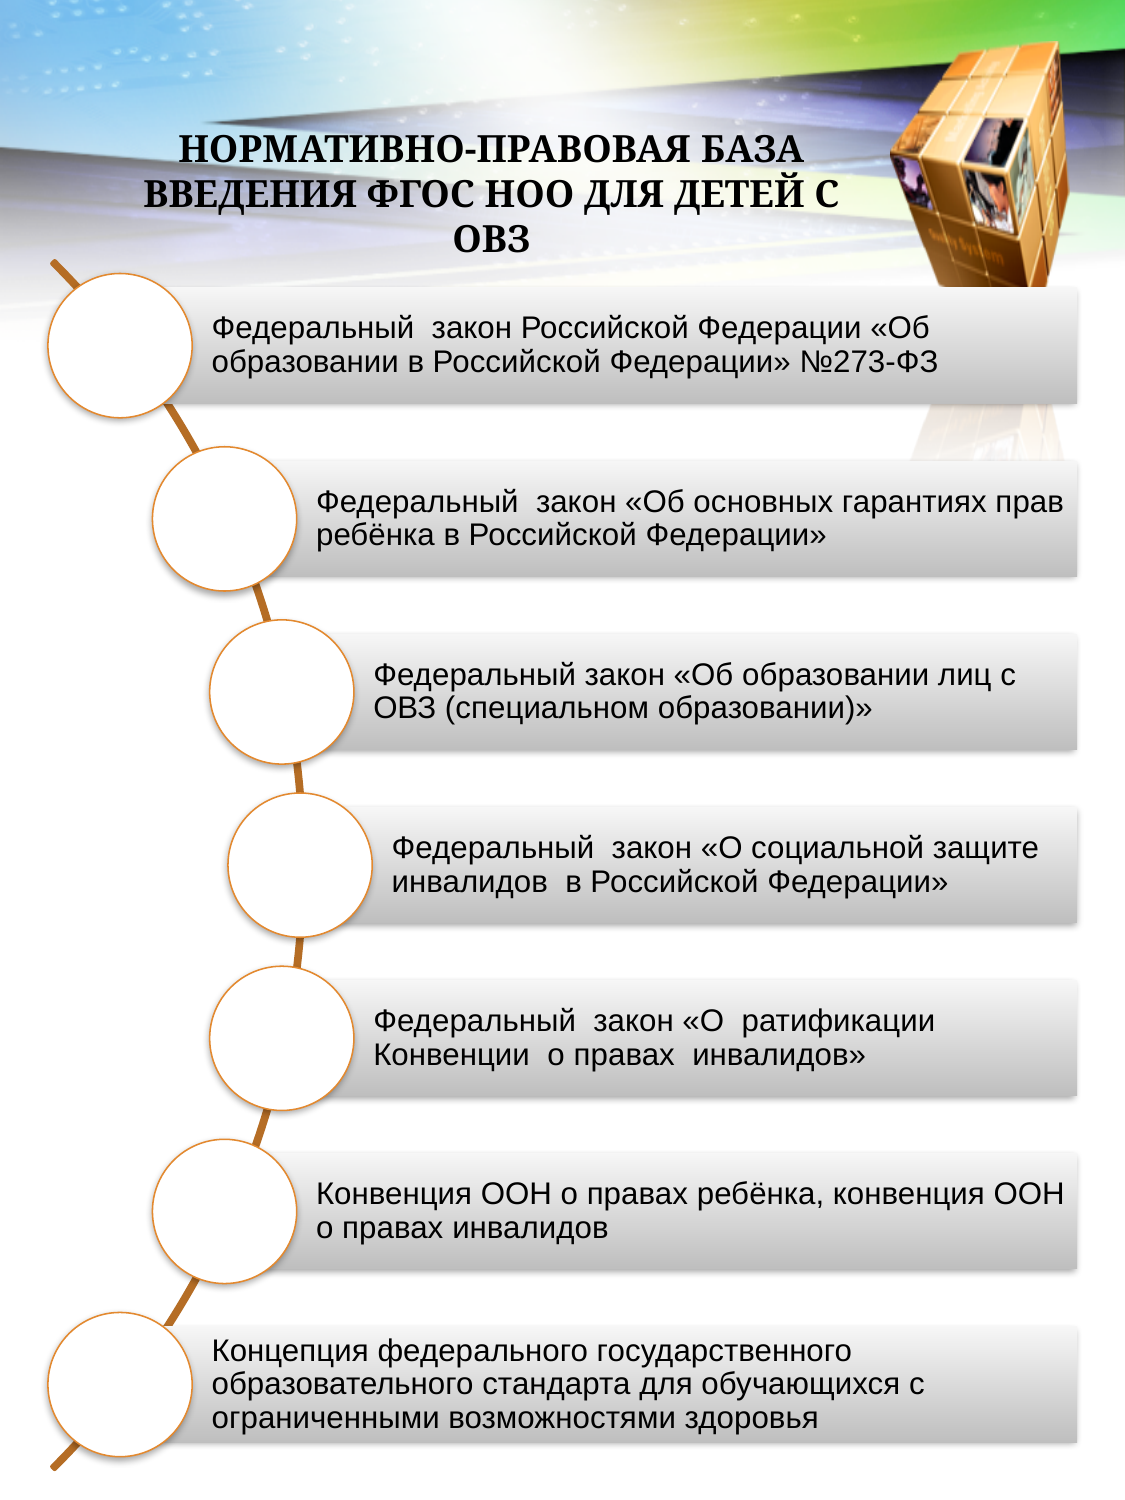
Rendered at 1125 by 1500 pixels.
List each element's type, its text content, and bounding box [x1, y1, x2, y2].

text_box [30, 229, 1095, 1500]
text_box НОРМАТИВНО-ПРАВОВАЯ БАЗА ВВЕДЕНИЯ ФГОС НОО для детей с ОВЗ [96, 117, 887, 229]
picture [0, 0, 1125, 350]
